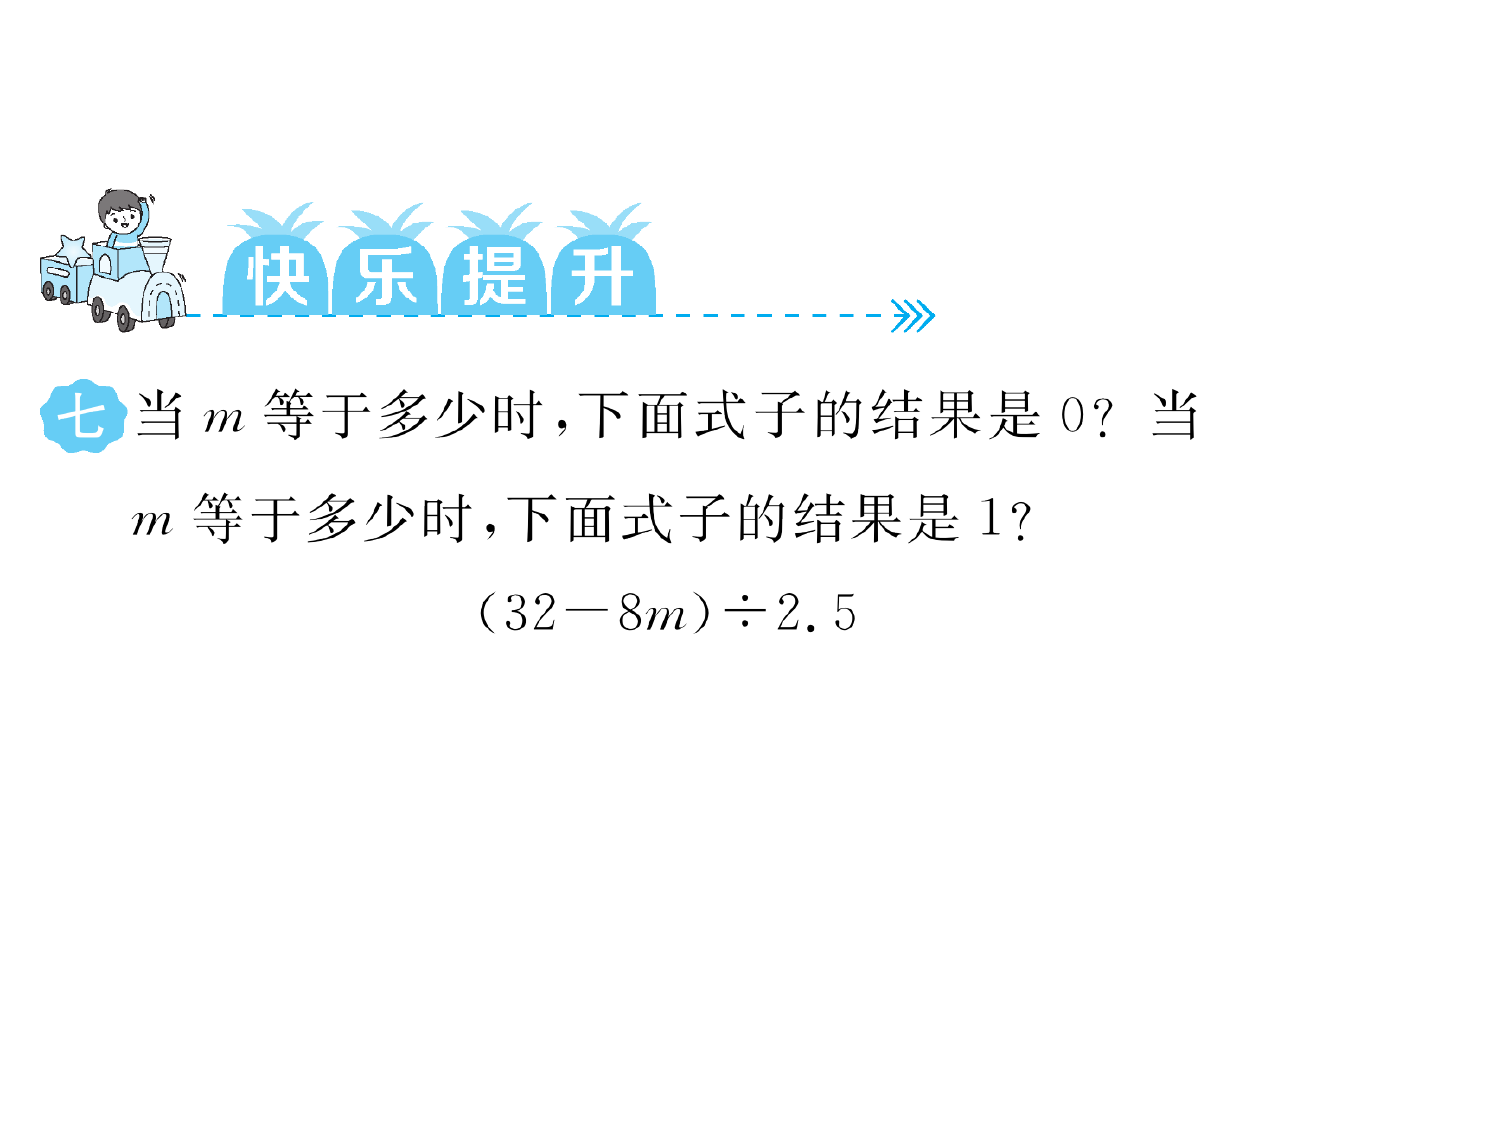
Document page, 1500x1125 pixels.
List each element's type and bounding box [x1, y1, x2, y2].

picture [35, 177, 1223, 1122]
